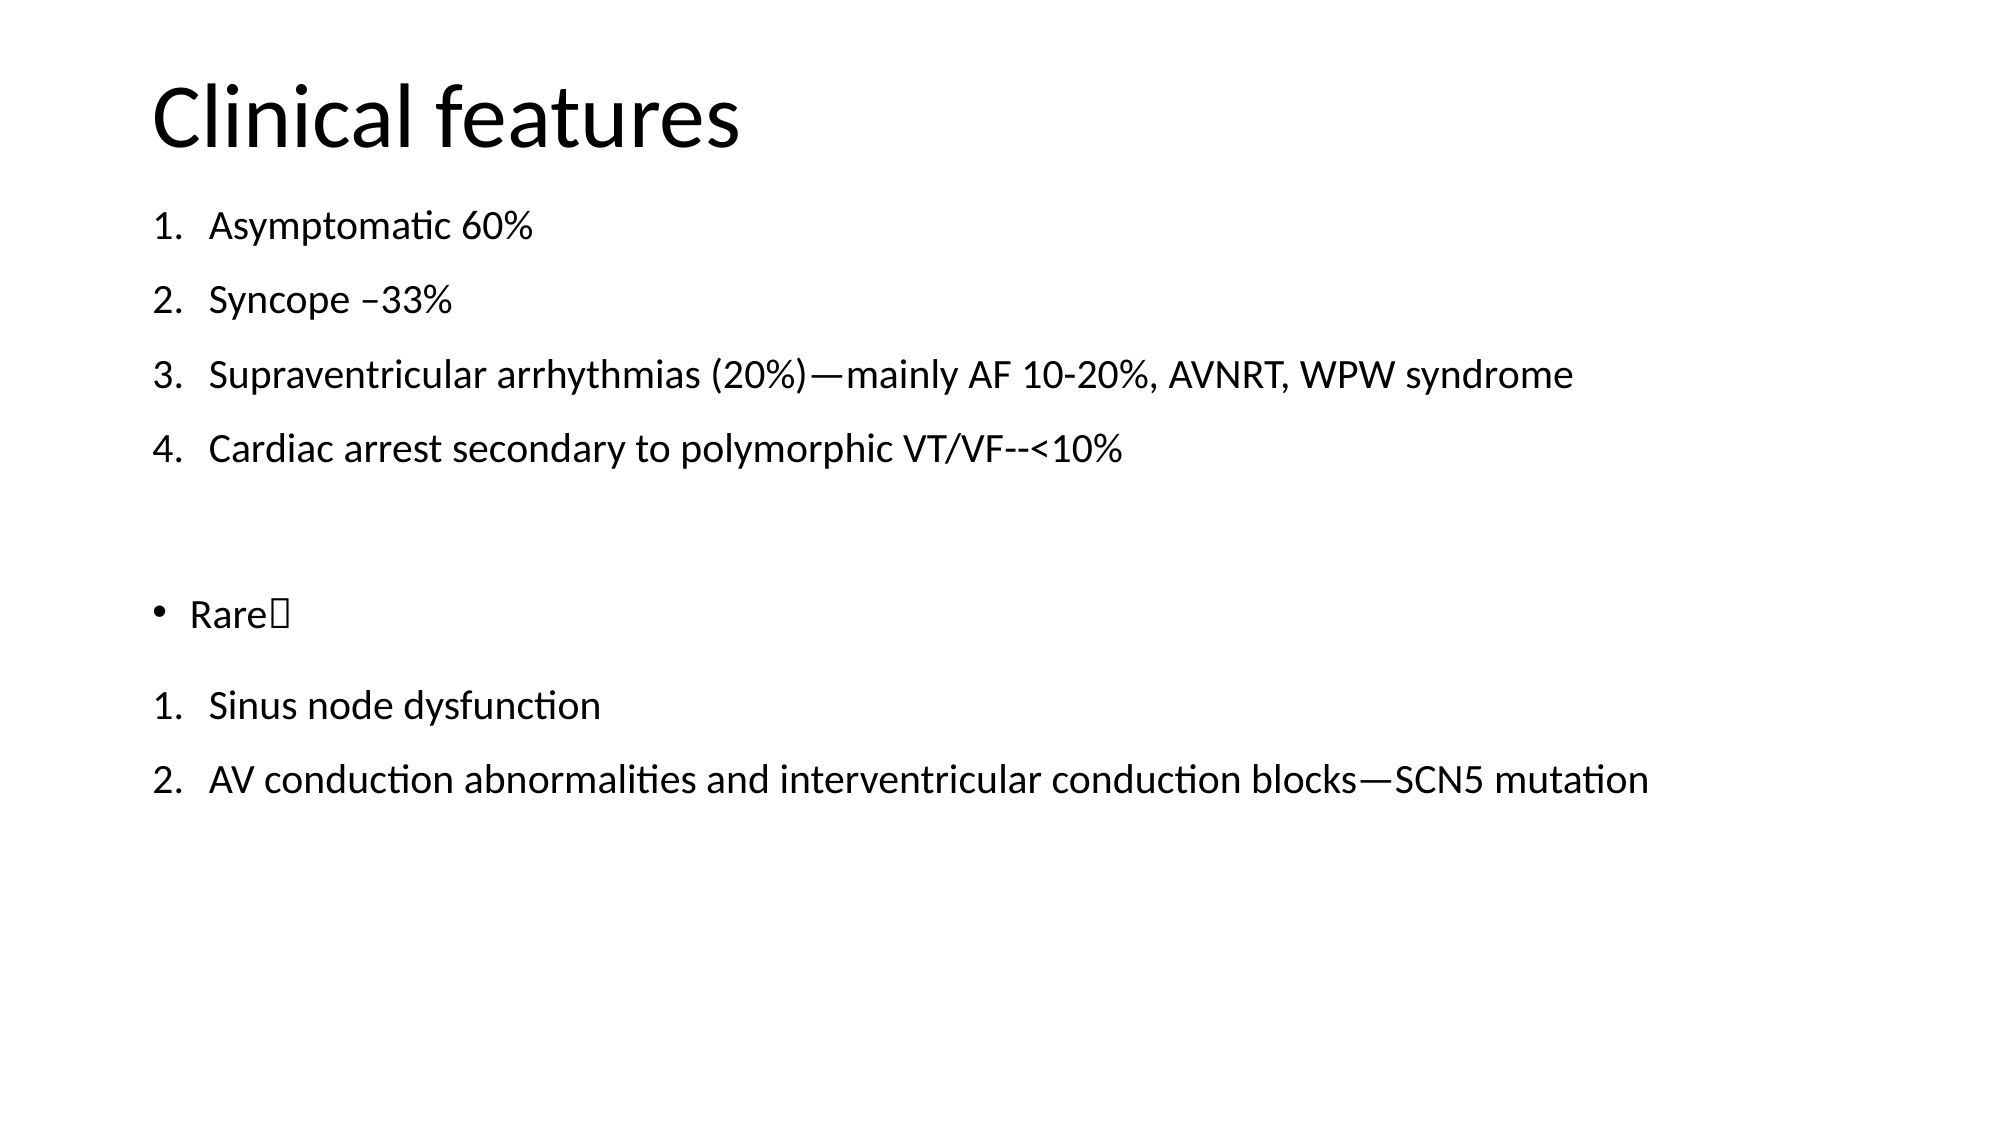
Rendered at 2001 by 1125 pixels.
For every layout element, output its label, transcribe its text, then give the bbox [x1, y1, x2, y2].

title Clinical features [137, 59, 1863, 176]
list Asymptomatic 60% Syncope –33% Supraventricular arrhythmias (20%)—mainly AF 10-20%, AVNRT, WPW syndrome Cardiac arrest secondary to polymorphic VT/VF--<10% Rare Sinus node dysfunction AV conduction abnormalities and interventricular conduction blocks—SCN5 mutation [137, 186, 1863, 1066]
